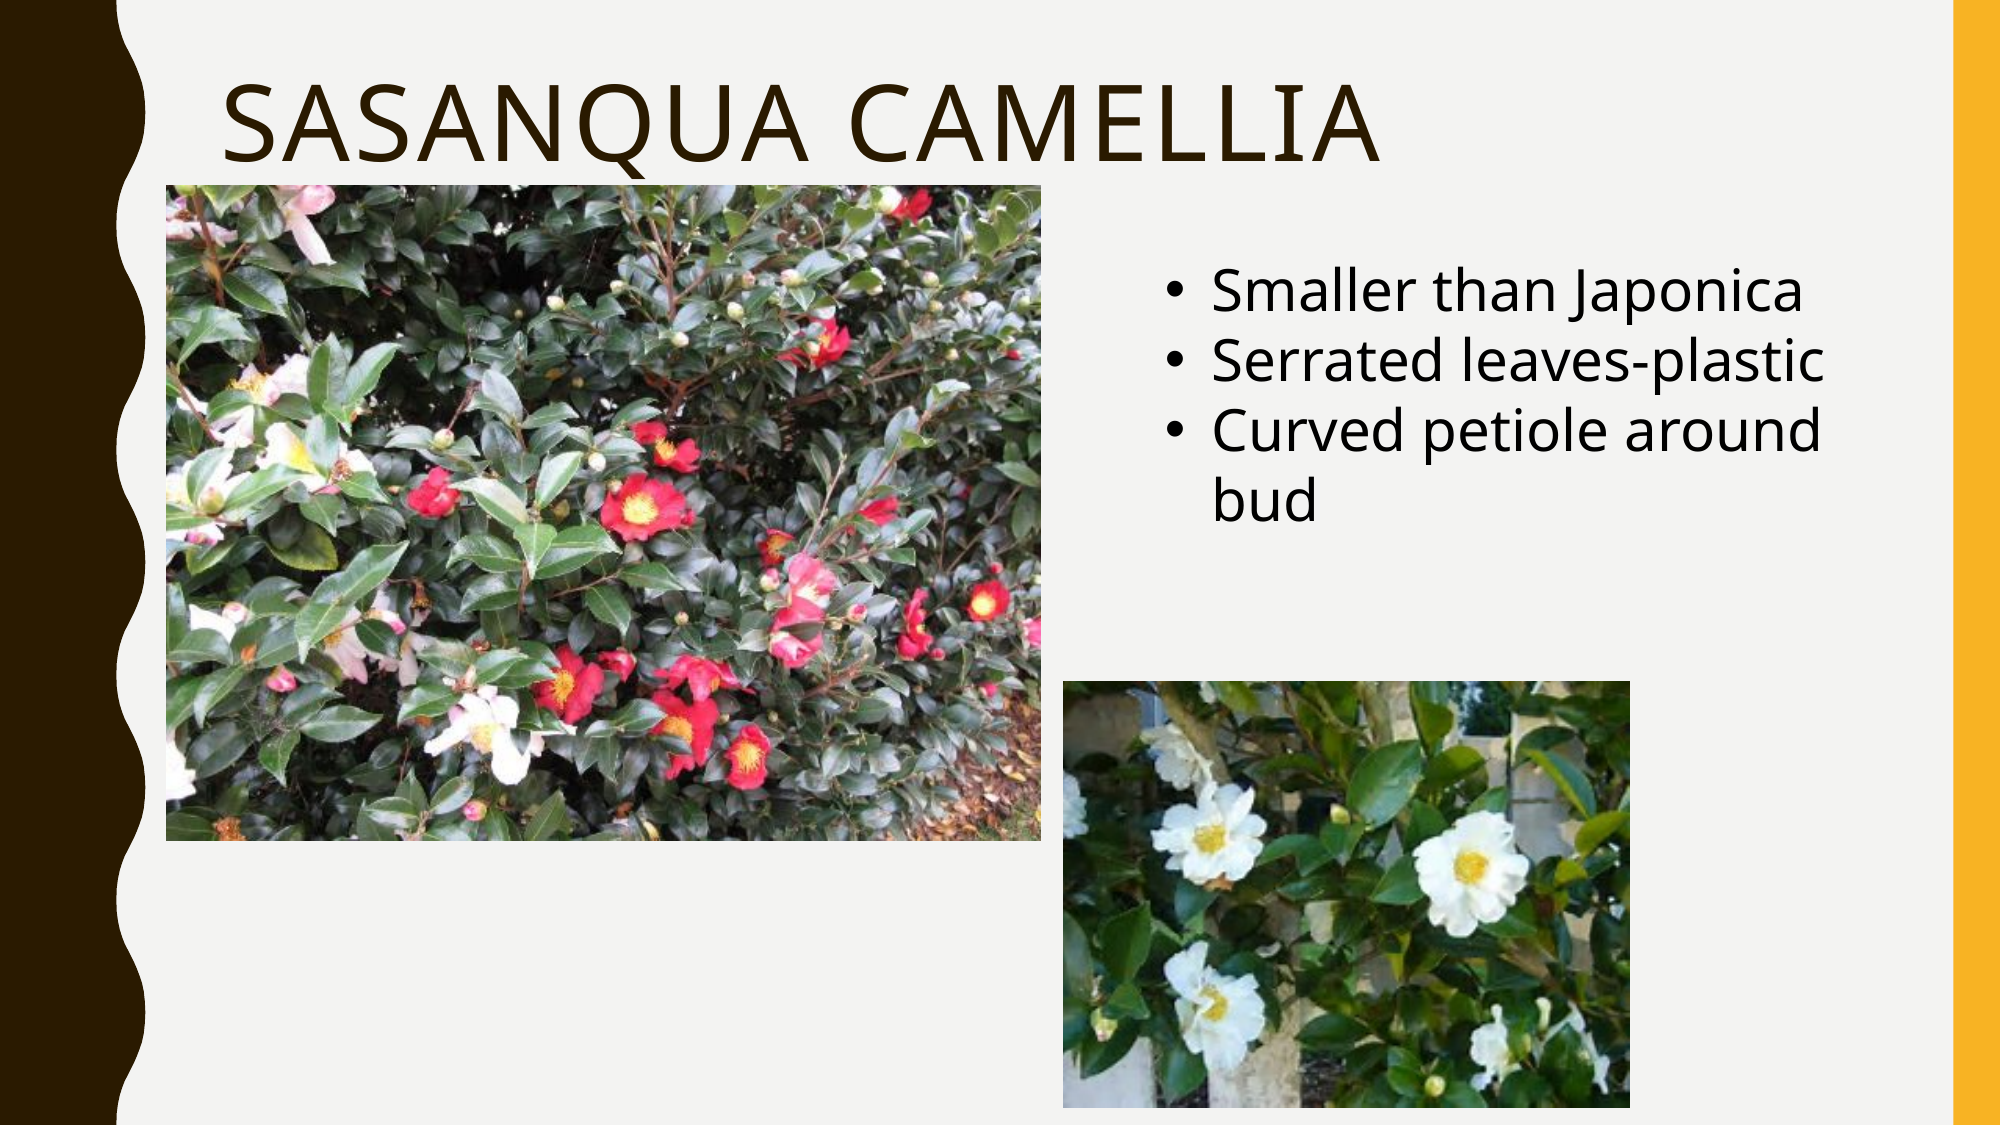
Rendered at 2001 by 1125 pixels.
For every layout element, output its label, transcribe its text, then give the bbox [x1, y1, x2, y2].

title Sasanqua camellia [205, 62, 1875, 308]
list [1063, 681, 1630, 1108]
picture [165, 185, 1041, 841]
text_box Smaller than Japonica Serrated leaves-plastic Curved petiole around bud [1149, 246, 1891, 541]
